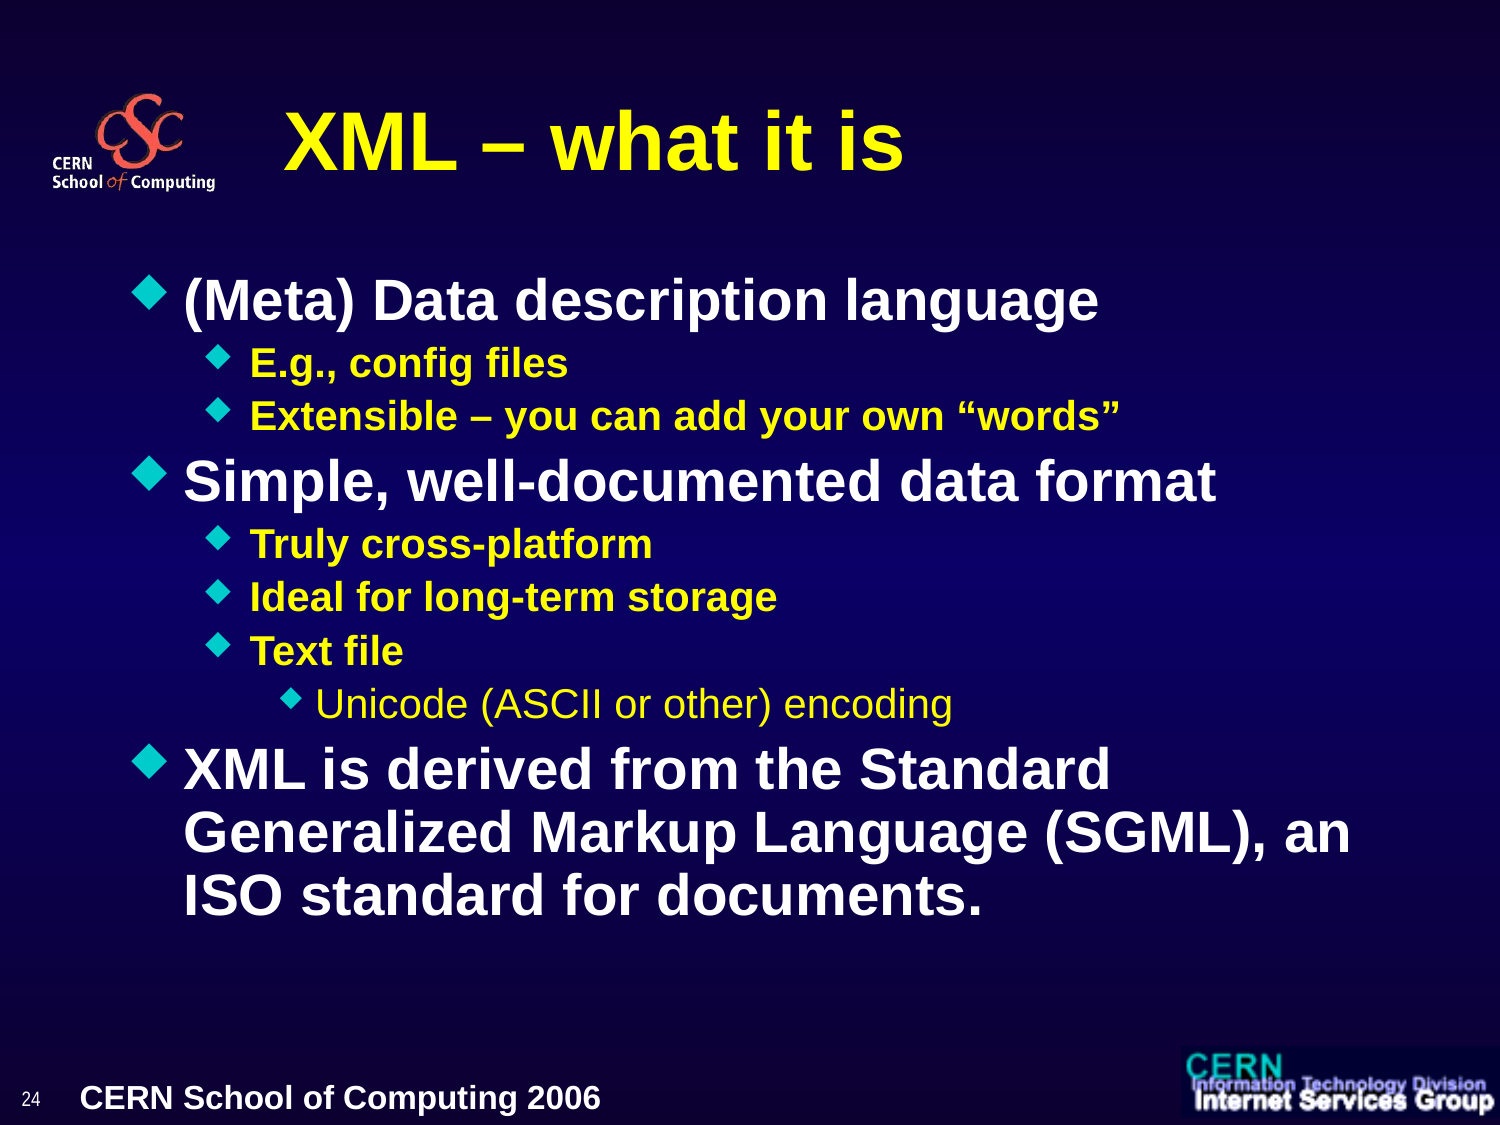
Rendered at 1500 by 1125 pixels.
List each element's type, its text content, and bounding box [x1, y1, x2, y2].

list (Meta) Data description language E.g., config files Extensible – you can add your own “words” Simple, well-documented data format Truly cross-platform Ideal for long-term storage Text file Unicode (ASCII or other) encoding XML is derived from the Standard Generalized Markup Language (SGML), an ISO standard for documents. [112, 261, 1388, 992]
title XML – what it is [268, 32, 1500, 243]
slide_number 24 [6, 1073, 320, 1124]
picture [1181, 1046, 1500, 1118]
picture [43, 90, 221, 192]
